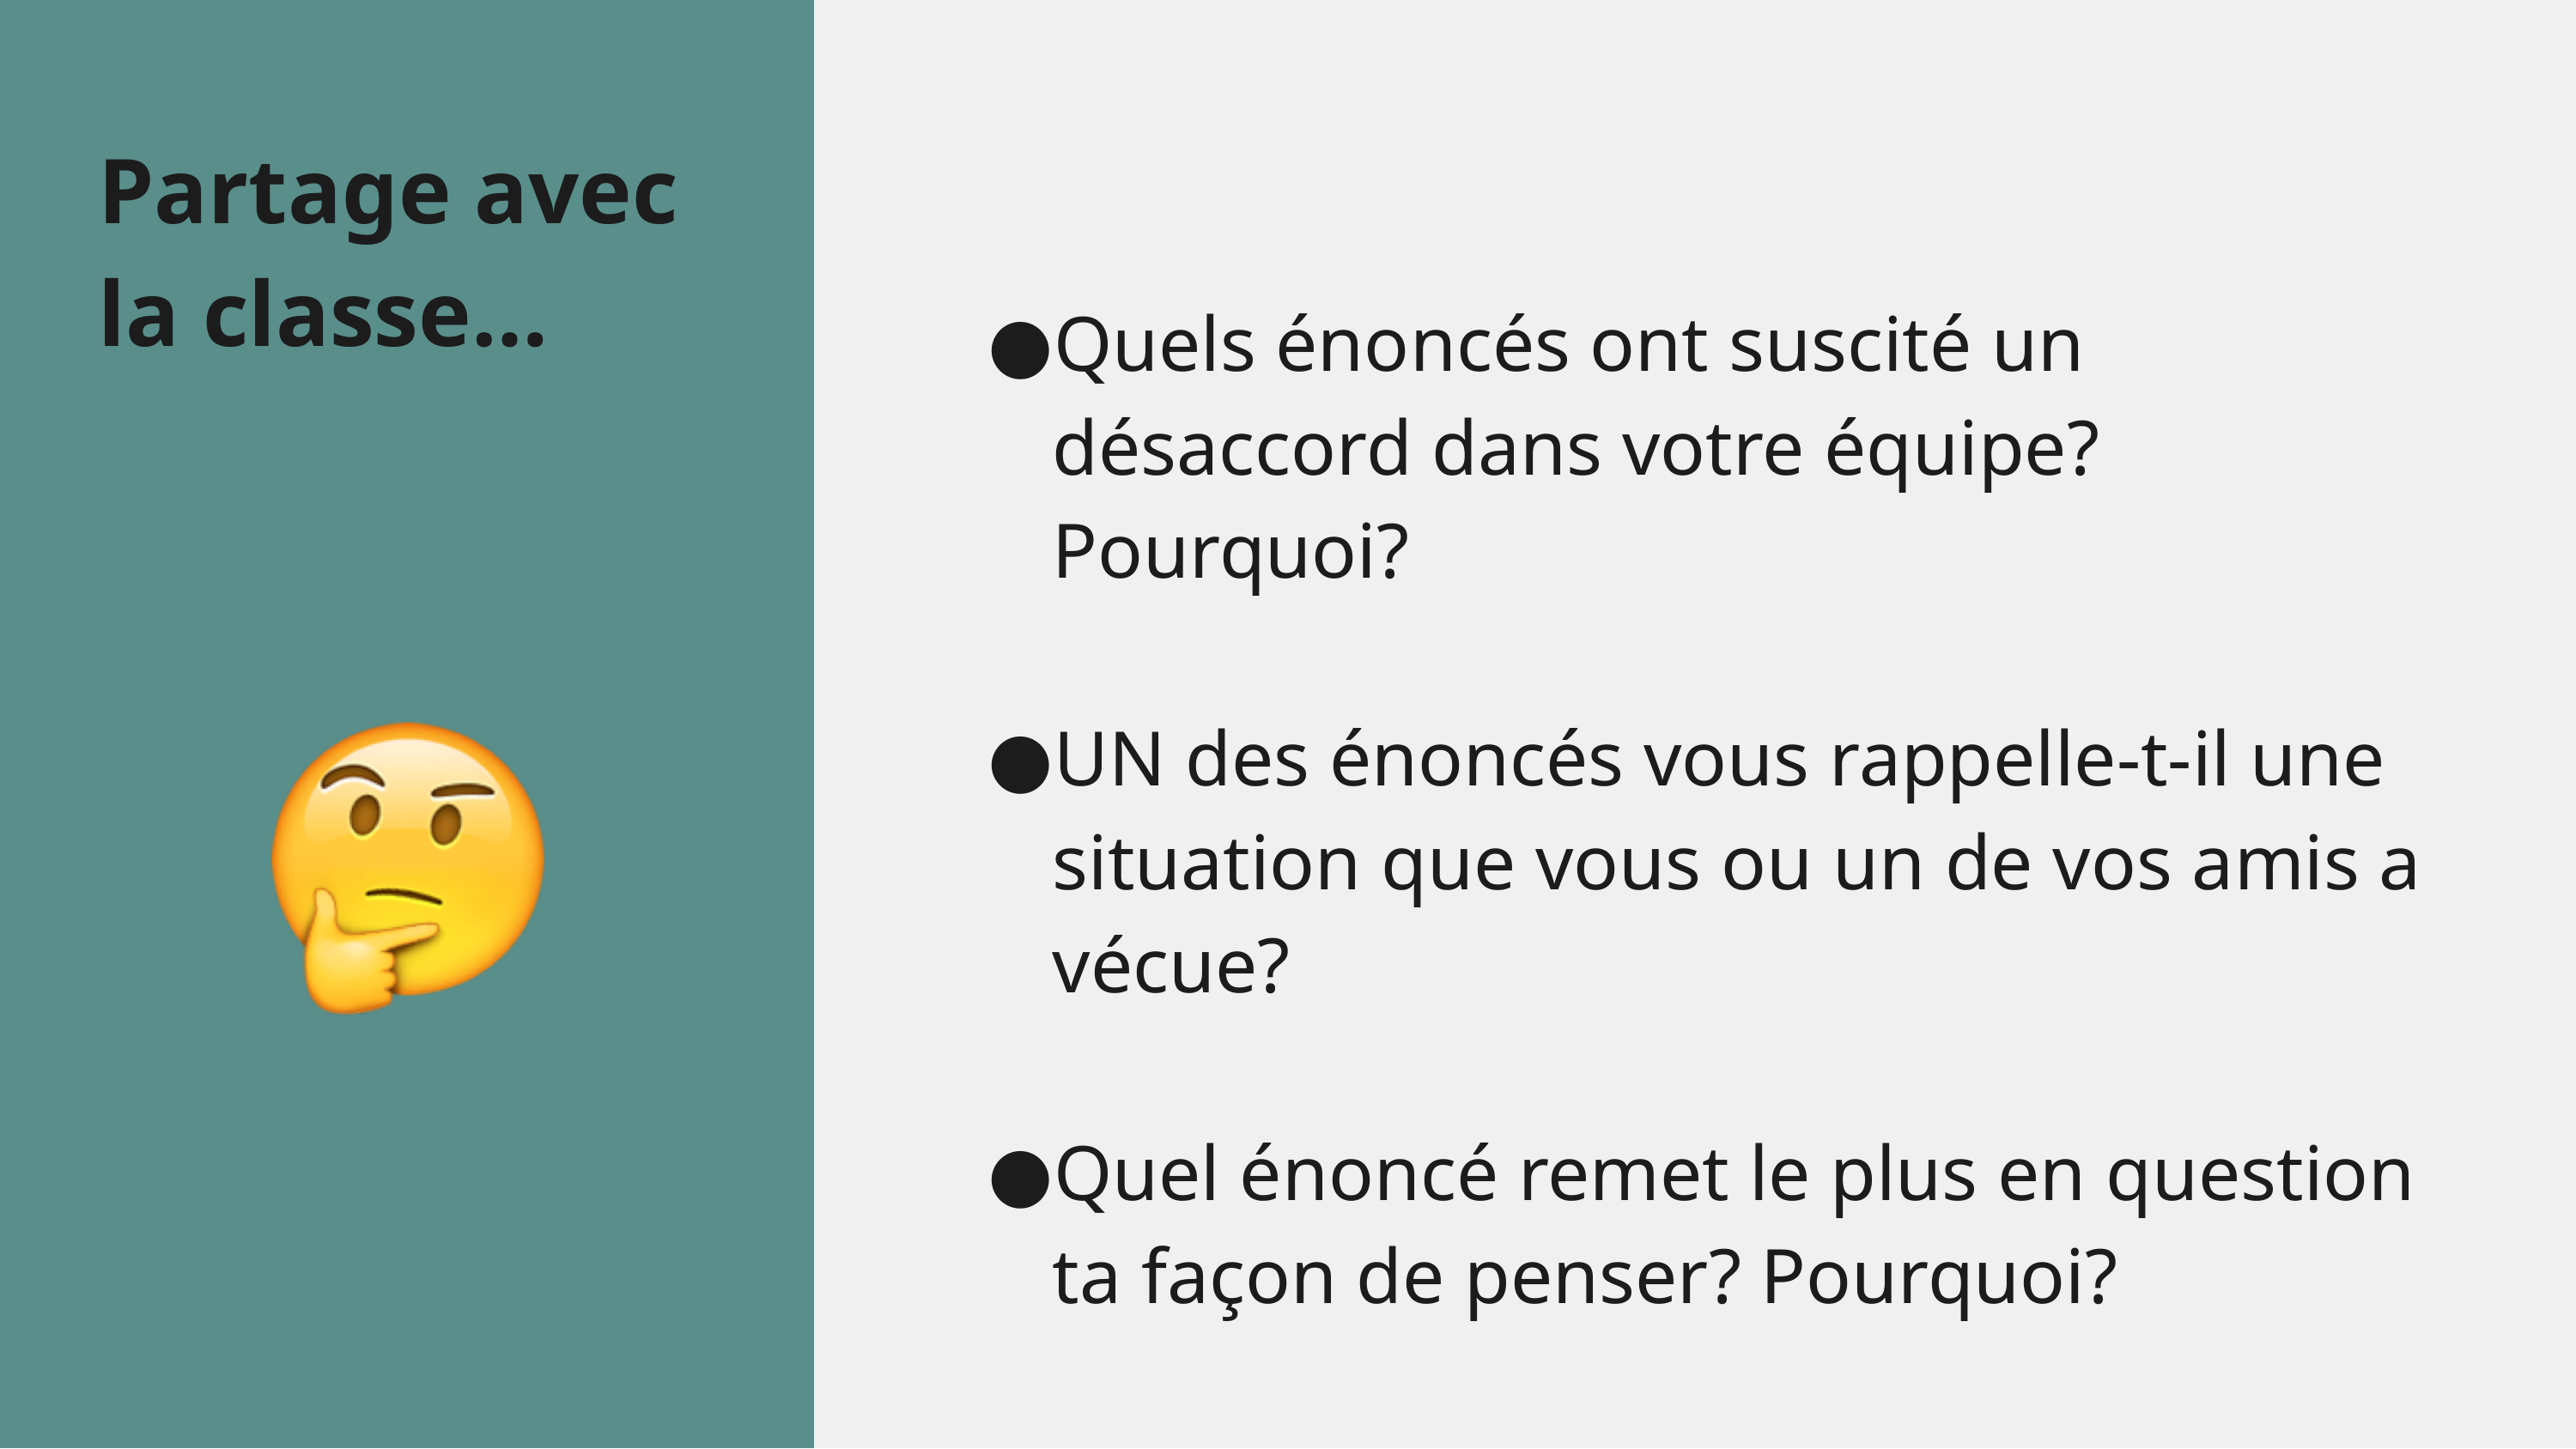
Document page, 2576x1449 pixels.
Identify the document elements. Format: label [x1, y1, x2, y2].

text_box [814, 0, 2576, 1449]
picture [199, 626, 616, 1042]
text_box [0, 0, 810, 1449]
